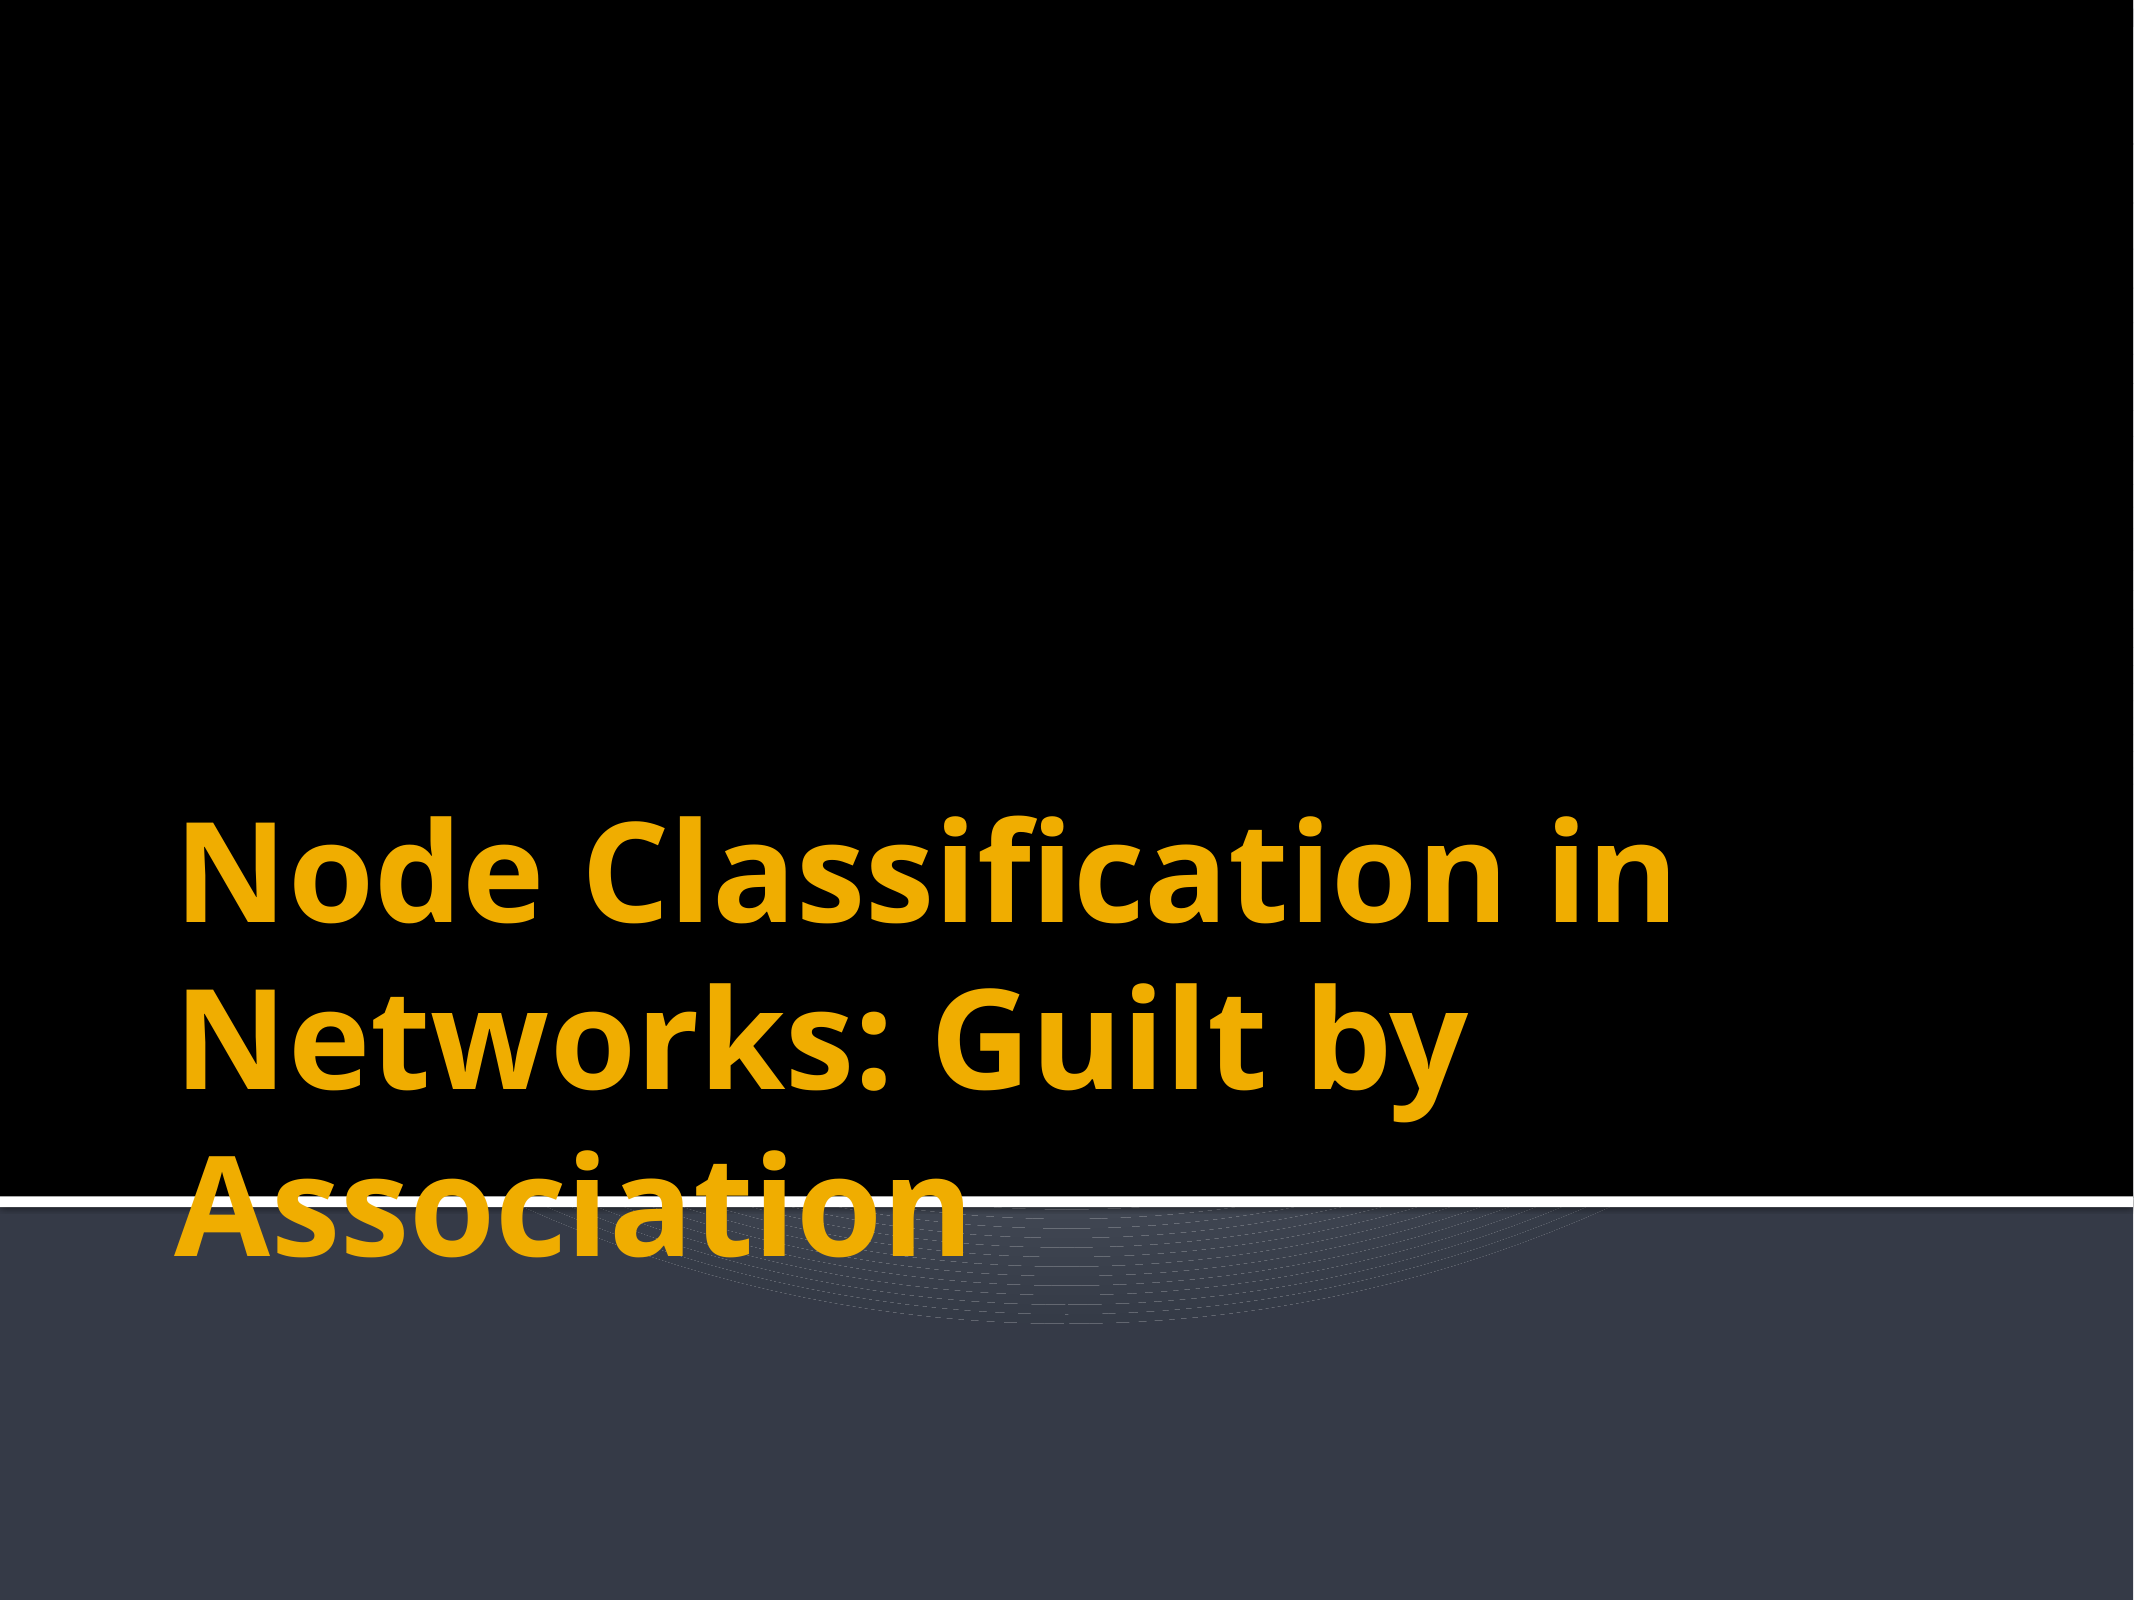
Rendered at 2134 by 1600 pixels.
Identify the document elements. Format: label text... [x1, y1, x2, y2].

title Node Classification in Networks: Guilt by Association [159, 782, 2045, 1174]
